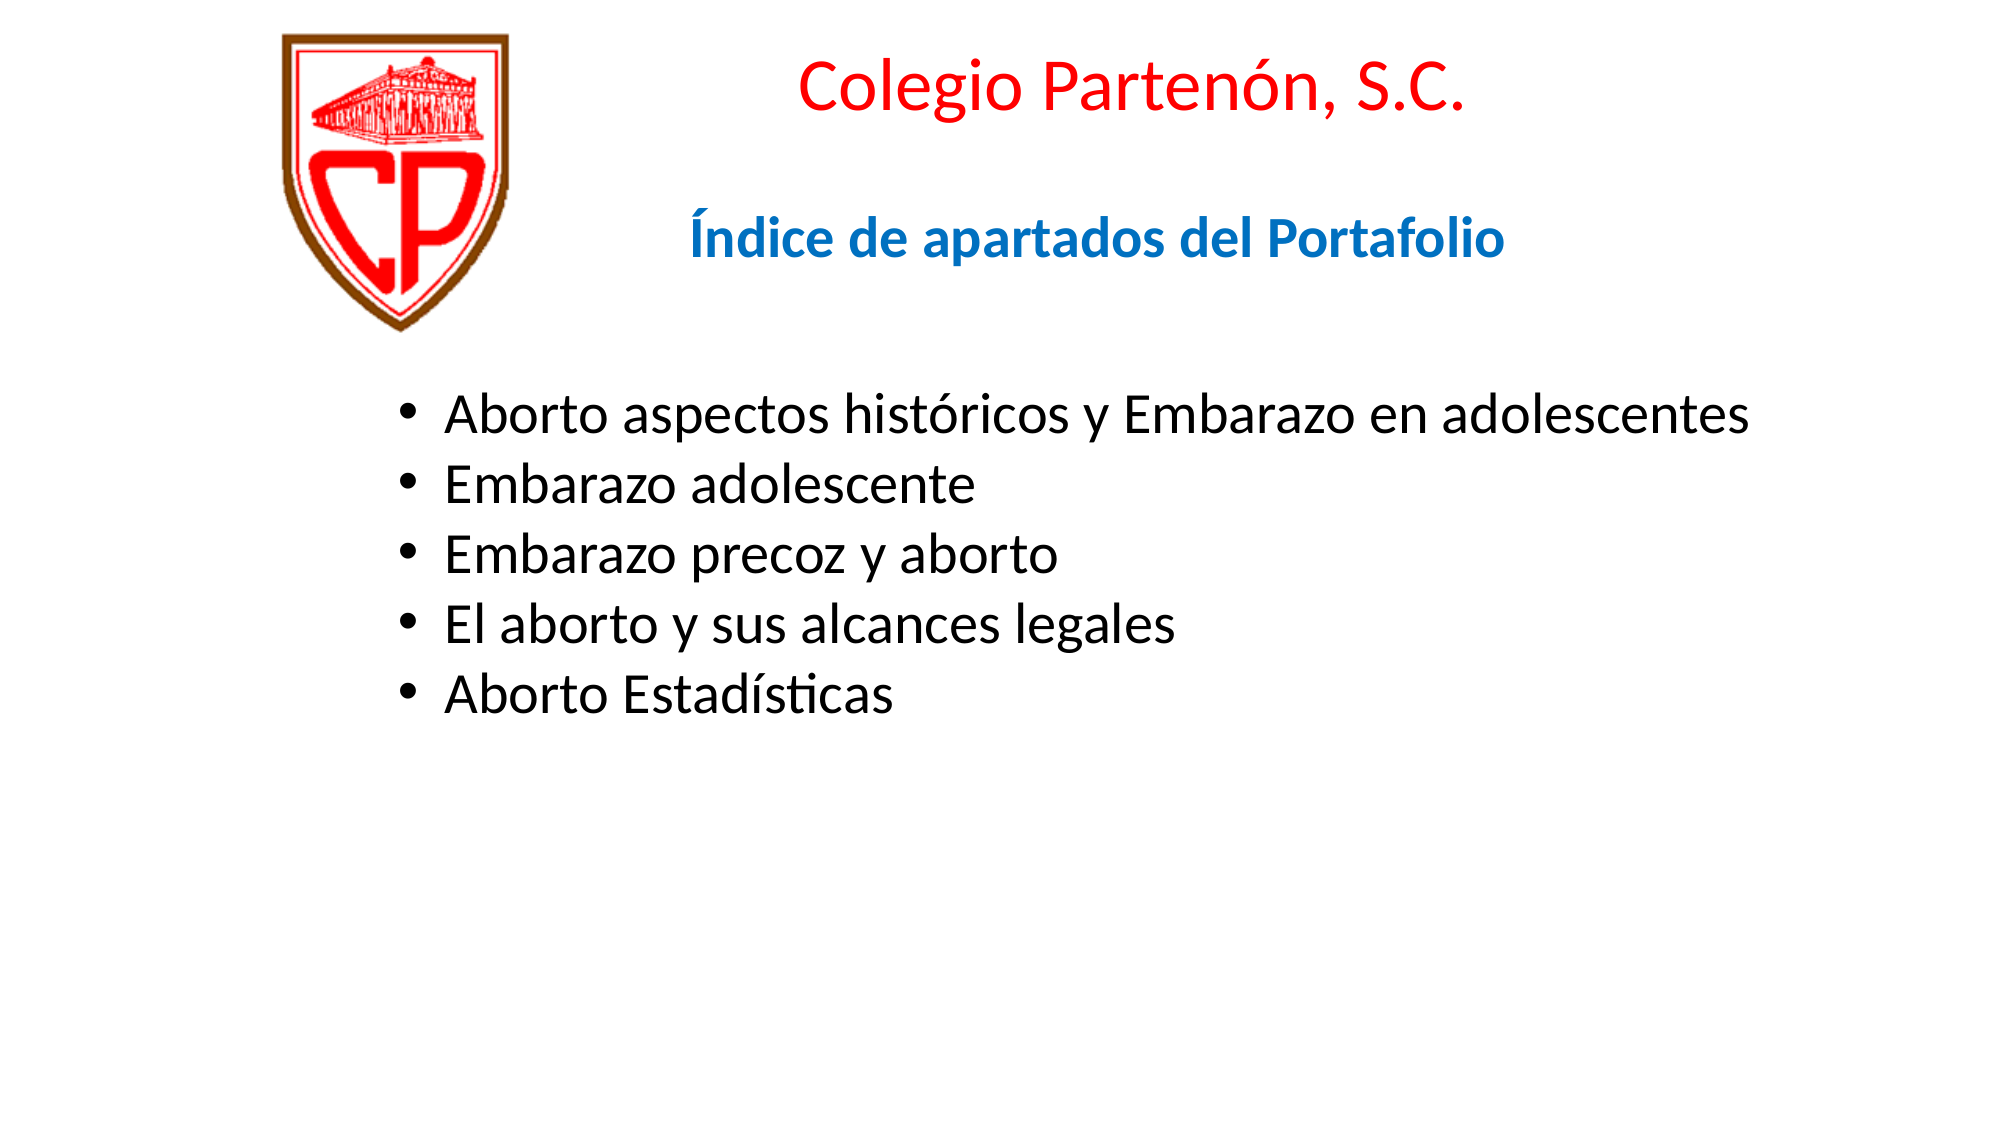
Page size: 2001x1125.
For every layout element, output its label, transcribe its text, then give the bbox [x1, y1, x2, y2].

subtitle Colegio Partenón, S.C. [517, 38, 1884, 132]
picture [275, 26, 517, 339]
text_box Índice de apartados del Portafolio [674, 192, 1592, 277]
text_box Aborto aspectos históricos y Embarazo en adolescentes Embarazo adolescente Embarazo precoz y aborto El aborto y sus alcances legales Aborto Estadísticas [383, 368, 1838, 803]
